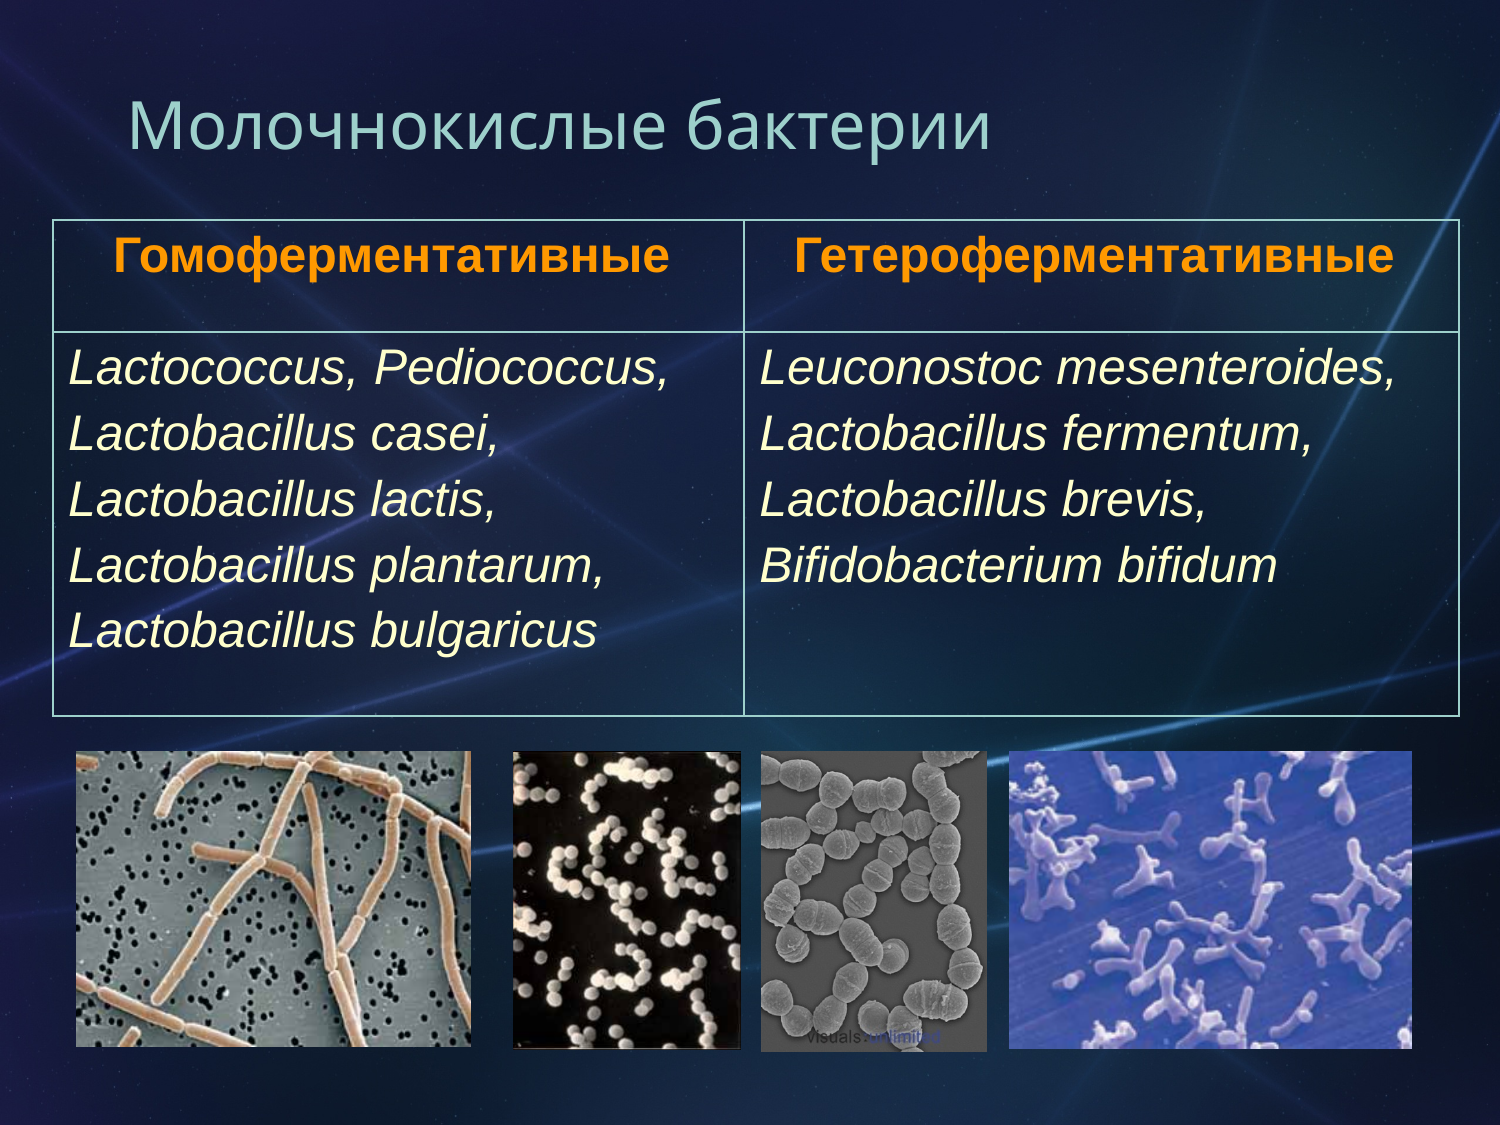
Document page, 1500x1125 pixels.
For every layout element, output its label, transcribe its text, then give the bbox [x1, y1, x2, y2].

table_cell Leuconostoc mesenteroides, Lactobacillus fermentum, Lactobacillus brevis, Bifidobacterium bifidum [745, 333, 1458, 715]
picture [0, 0, 1500, 1125]
table_header Гетероферментативные [745, 221, 1458, 331]
table_cell Lactococcus, Pediococcus, Lactobacillus casei, Lactobacillus lactis, Lactobacillus plantarum, Lactobacillus bulgaricus [54, 333, 743, 715]
table_header Гомоферментативные [54, 221, 743, 331]
title Молочнокислые бактерии [111, 75, 1401, 185]
